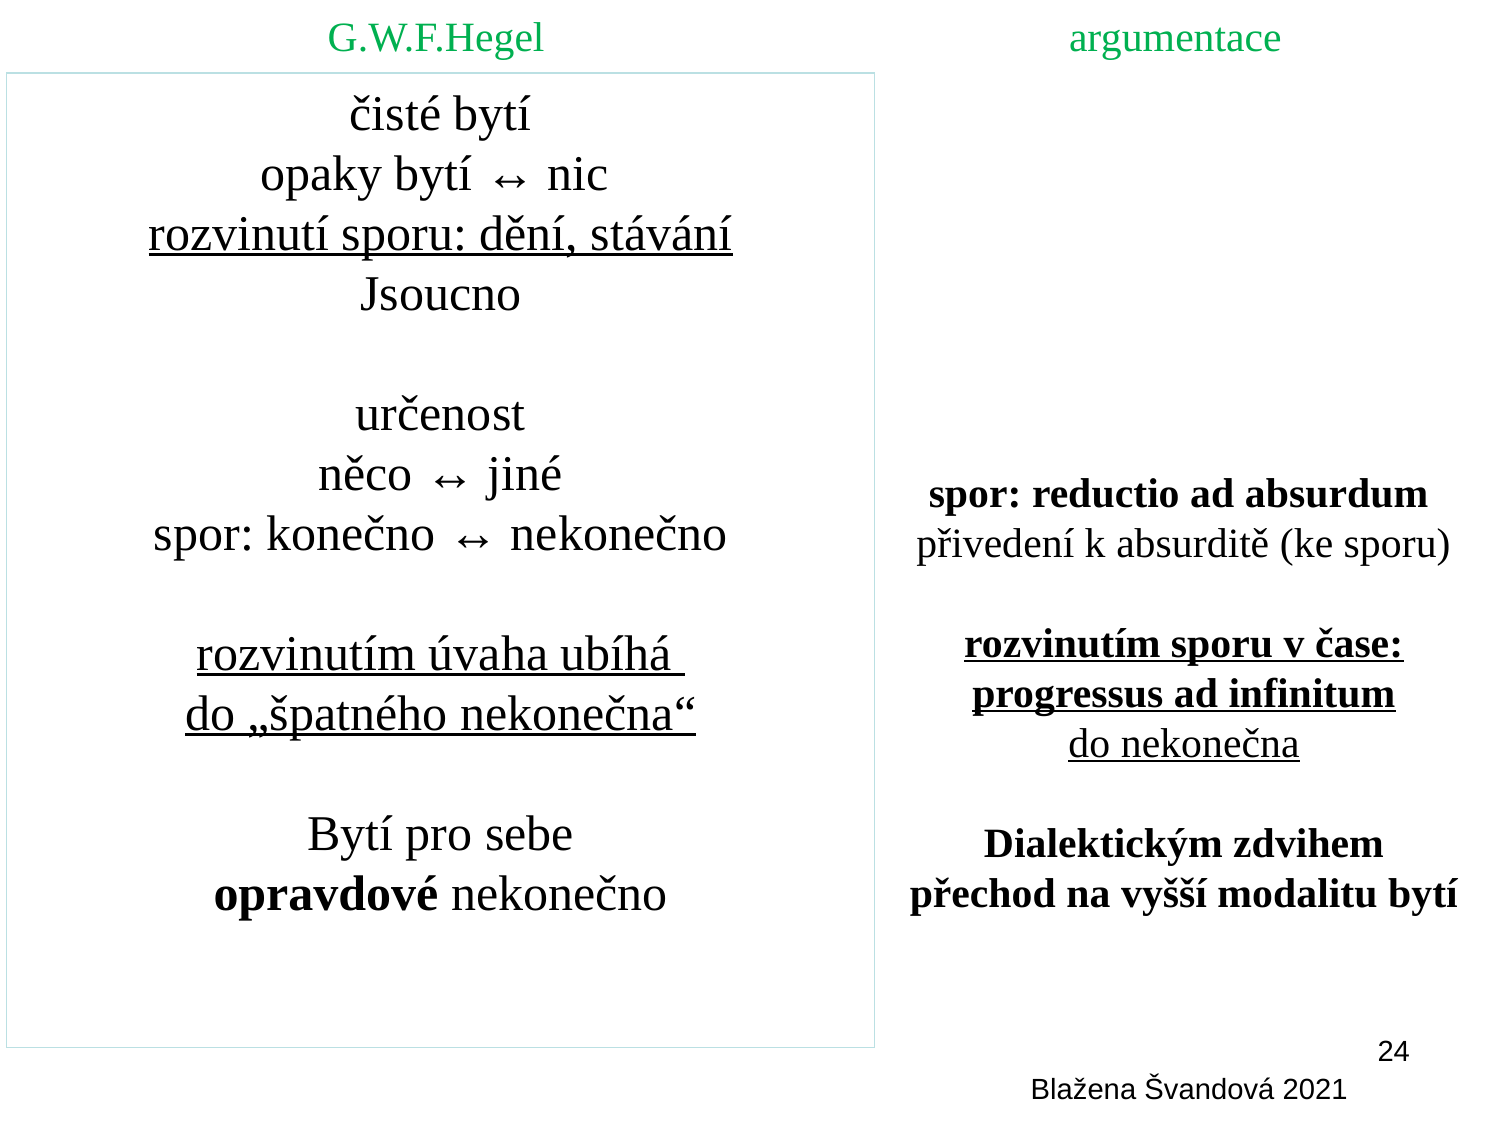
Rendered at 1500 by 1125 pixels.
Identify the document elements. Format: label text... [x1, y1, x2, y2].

footer Blažena Švandová 2021 [951, 1062, 1427, 1125]
text_box čisté bytí opaky bytí ↔ nic rozvinutí sporu: dění, stávání Jsoucno určenost něco ↔ jiné spor: konečno ↔ nekonečno rozvinutím úvaha ubíhá do „špatného nekonečna“ Bytí pro sebe opravdové nekonečno [6, 72, 875, 1048]
text_box spor: reductio ad absurdum přivedení k absurditě (ke sporu) rozvinutím sporu v čase: progressus ad infinitum do nekonečna Dialektickým zdvihem přechod na vyšší modalitu bytí [874, 458, 1494, 924]
text_box G.W.F.Hegel argumentace [312, 2, 1388, 68]
slide_number 24 [1074, 1024, 1425, 1103]
